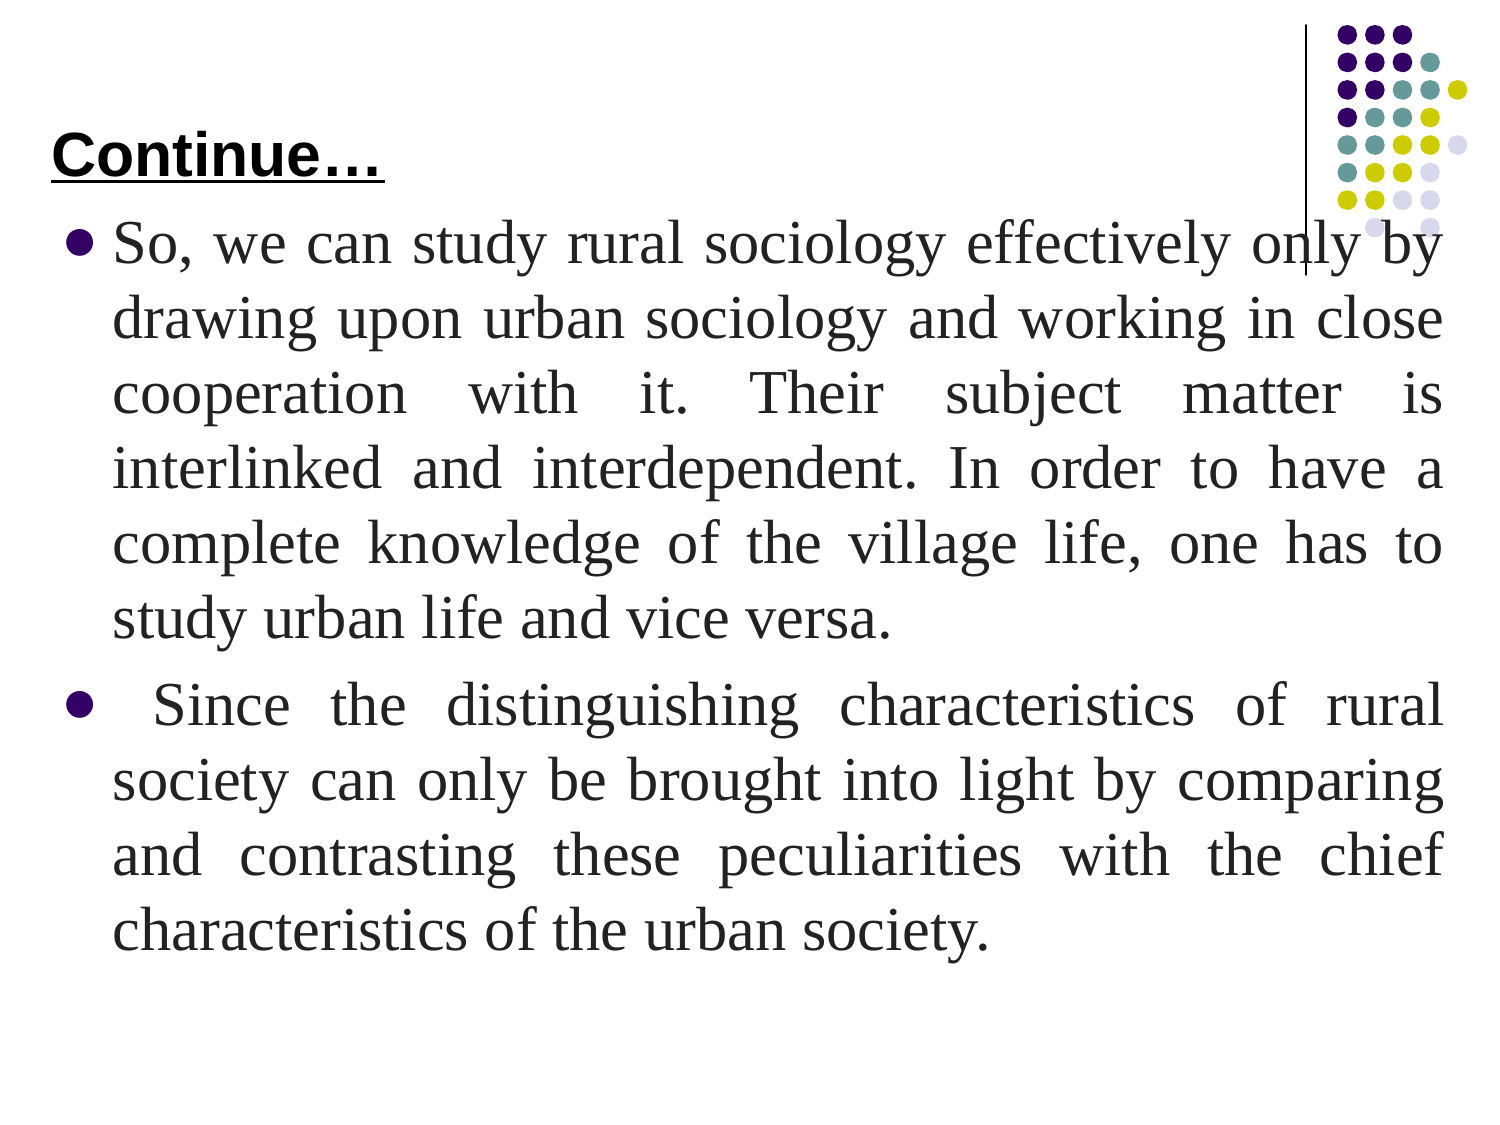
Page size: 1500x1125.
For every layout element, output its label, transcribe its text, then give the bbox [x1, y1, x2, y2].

list Continue… So, we can study rural sociology effectively only by drawing upon urban sociology and working in close cooperation with it. Their subject matter is interlinked and interdependent. In order to have a complete knowledge of the village life, one has to study urban life and vice versa. Since the distinguishing characteristics of rural society can only be brought into light by comparing and contrasting these peculiarities with the chief characteristics of the urban society. [22, 18, 1461, 1107]
